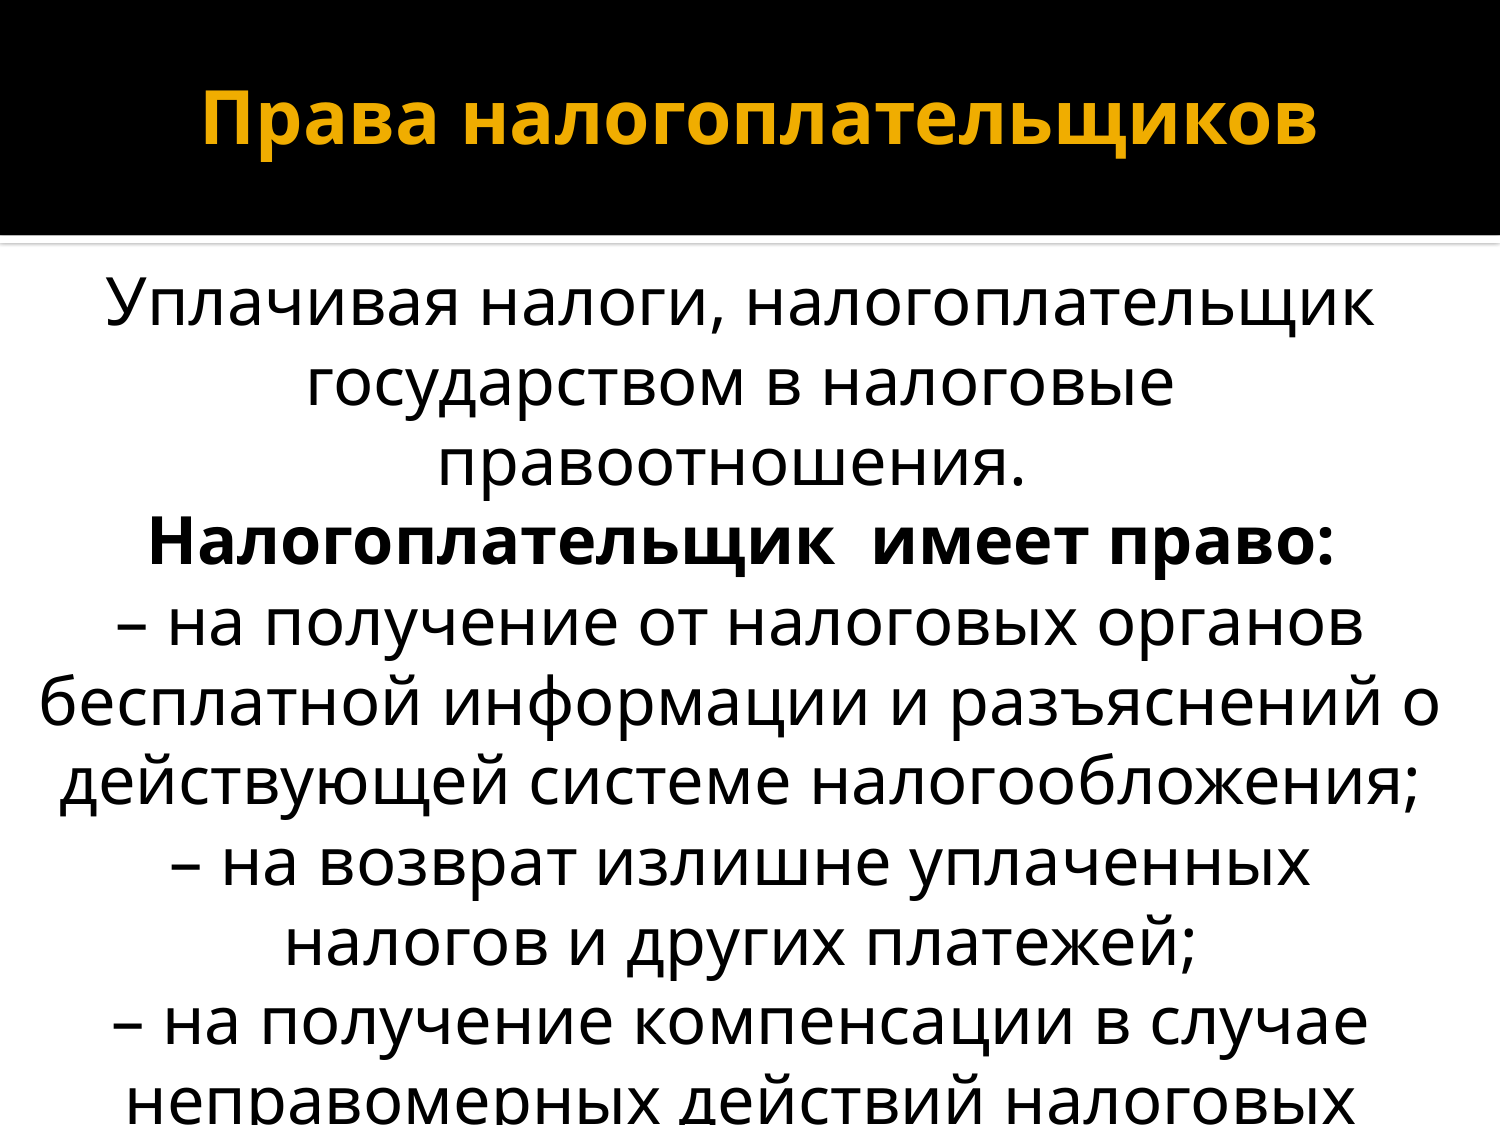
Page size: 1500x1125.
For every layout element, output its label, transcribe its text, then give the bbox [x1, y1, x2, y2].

list Уплачивая налоги, налогоплательщик государством в налоговые правоотношения. Налогоплательщик имеет право: – на получение от налоговых органов бесплатной информации и разъяснений о действующей системе налогообложения; – на возврат излишне уплаченных налогов и других платежей; – на получение компенсации в случае неправомерных действий налоговых органов. [29, 243, 1459, 1000]
title Права налогоплательщиков [53, 42, 1461, 188]
